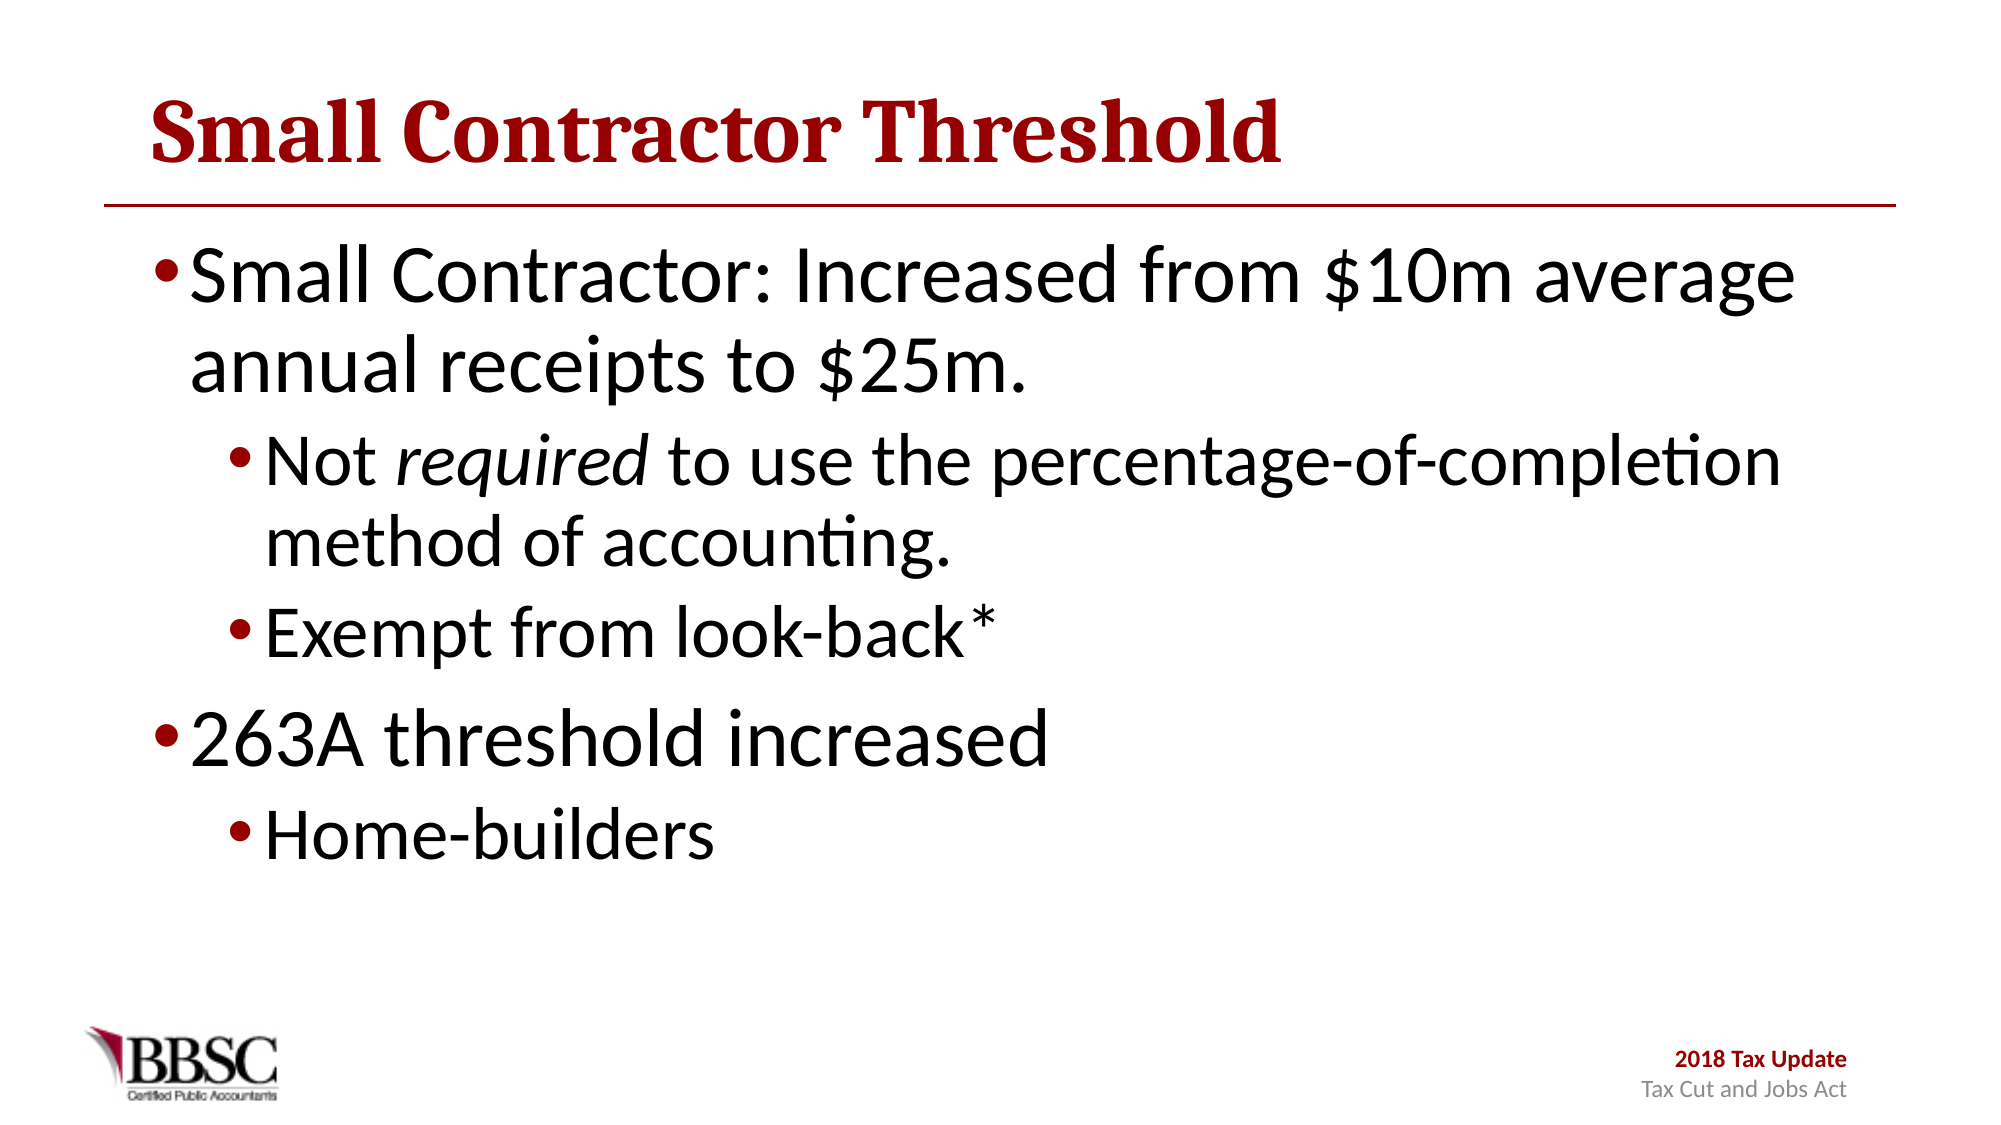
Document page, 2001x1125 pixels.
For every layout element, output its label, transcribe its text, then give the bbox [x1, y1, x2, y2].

footer 2018 Tax Update Tax Cut and Jobs Act [1187, 1042, 1863, 1103]
list Small Contractor: Increased from $10m average annual receipts to $25m. Not required to use the percentage-of-completion method of accounting. Exempt from look-back* 263A threshold increased Home-builders [137, 222, 1863, 989]
title Small Contractor Threshold [137, 59, 1863, 205]
picture [84, 1025, 279, 1103]
